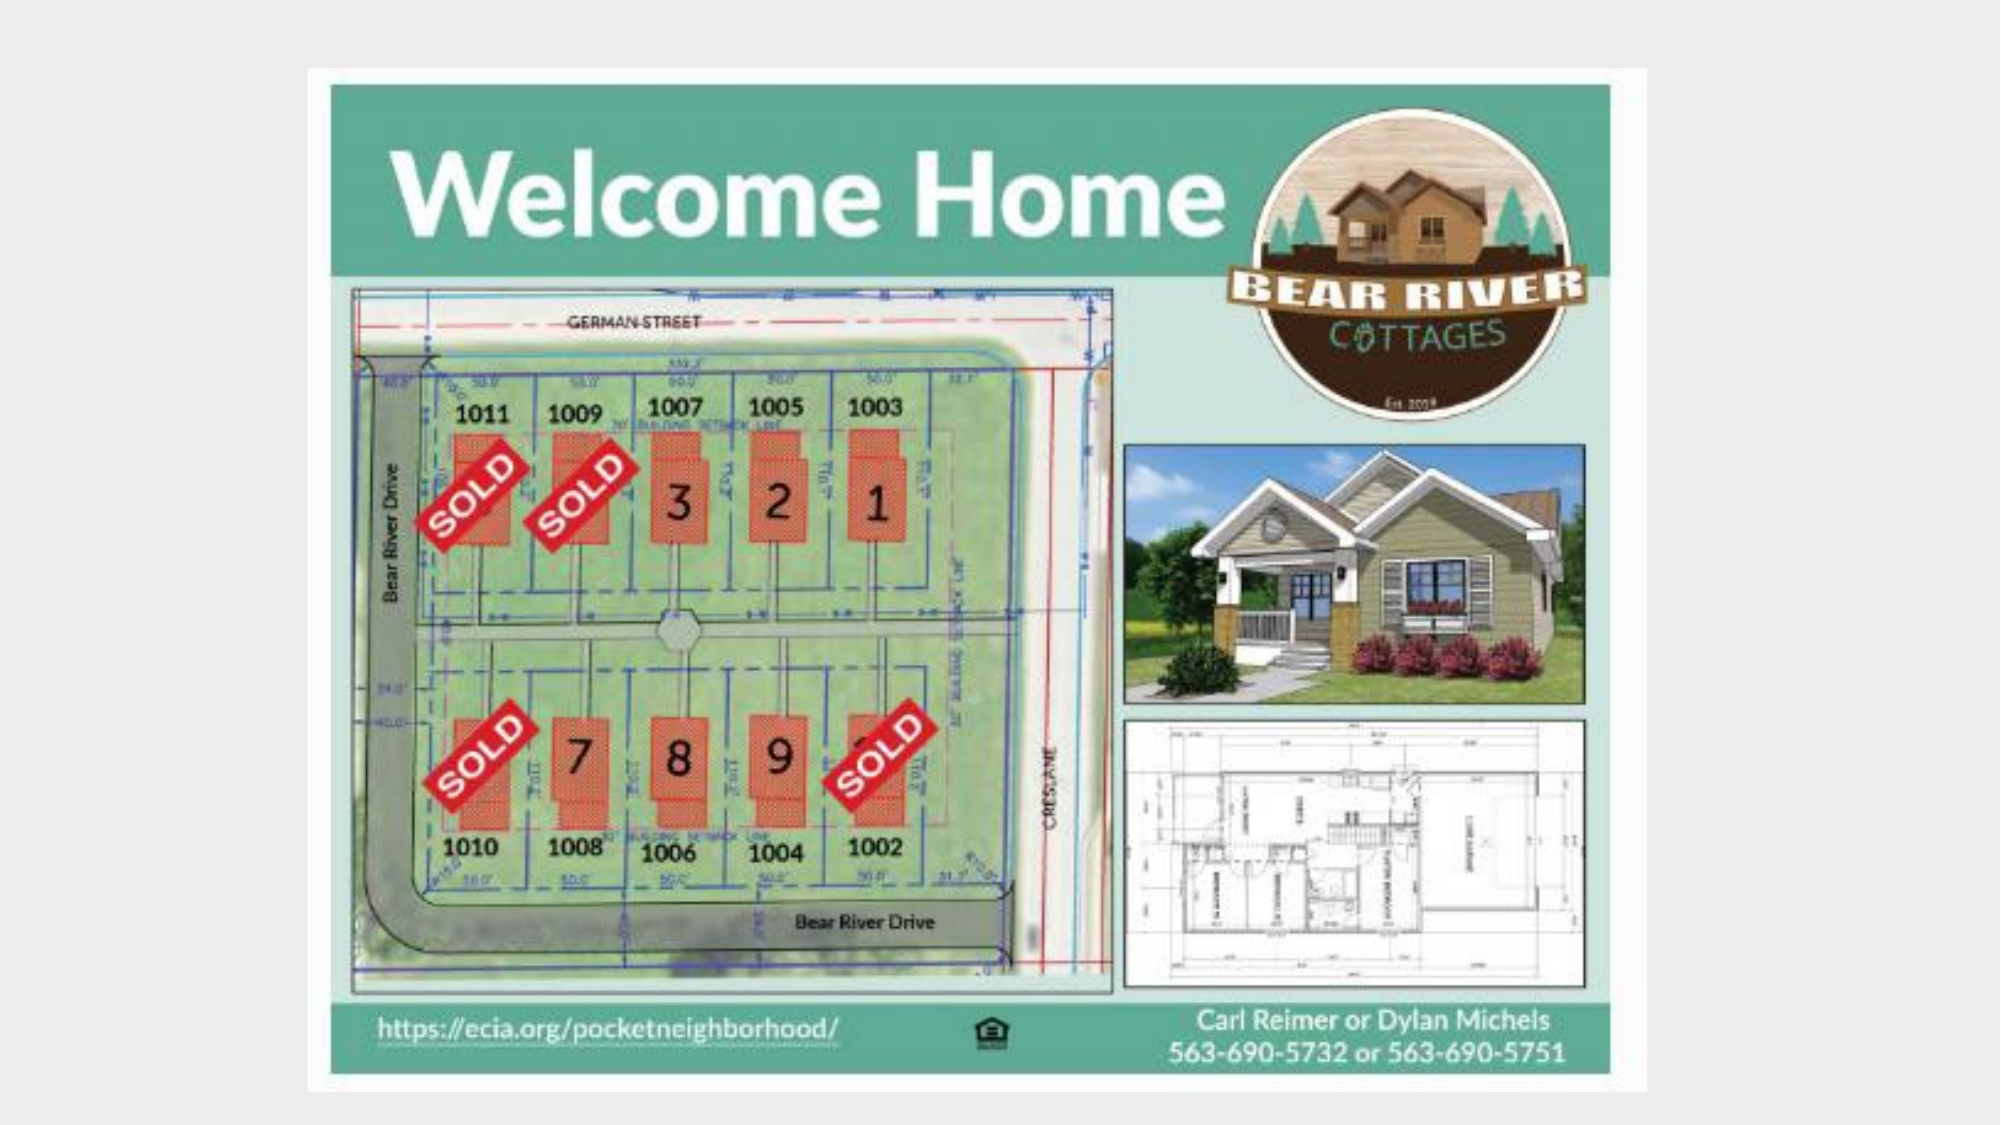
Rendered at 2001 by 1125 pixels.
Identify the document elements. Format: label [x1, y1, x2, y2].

text_box [307, 68, 1648, 1092]
